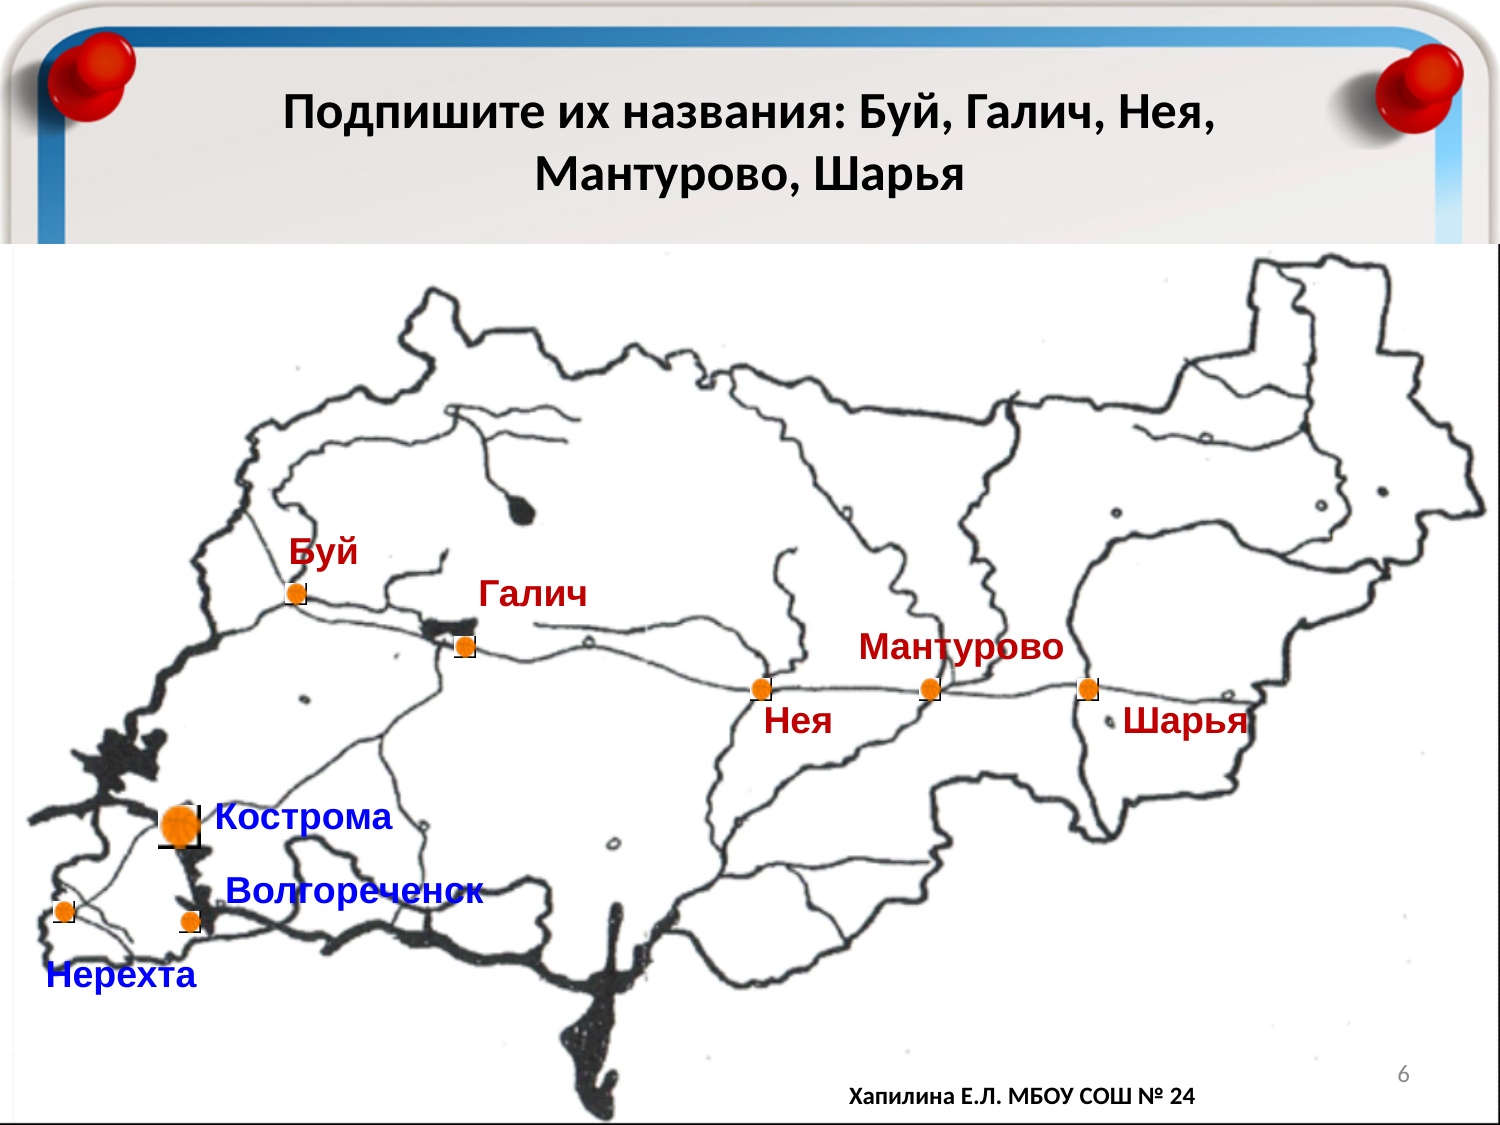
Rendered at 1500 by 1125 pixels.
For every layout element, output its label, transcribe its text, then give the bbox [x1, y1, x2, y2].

title Подпишите их названия: Буй, Галич, Нея, Мантурово, Шарья [128, 45, 1372, 233]
picture [0, 0, 1500, 1125]
